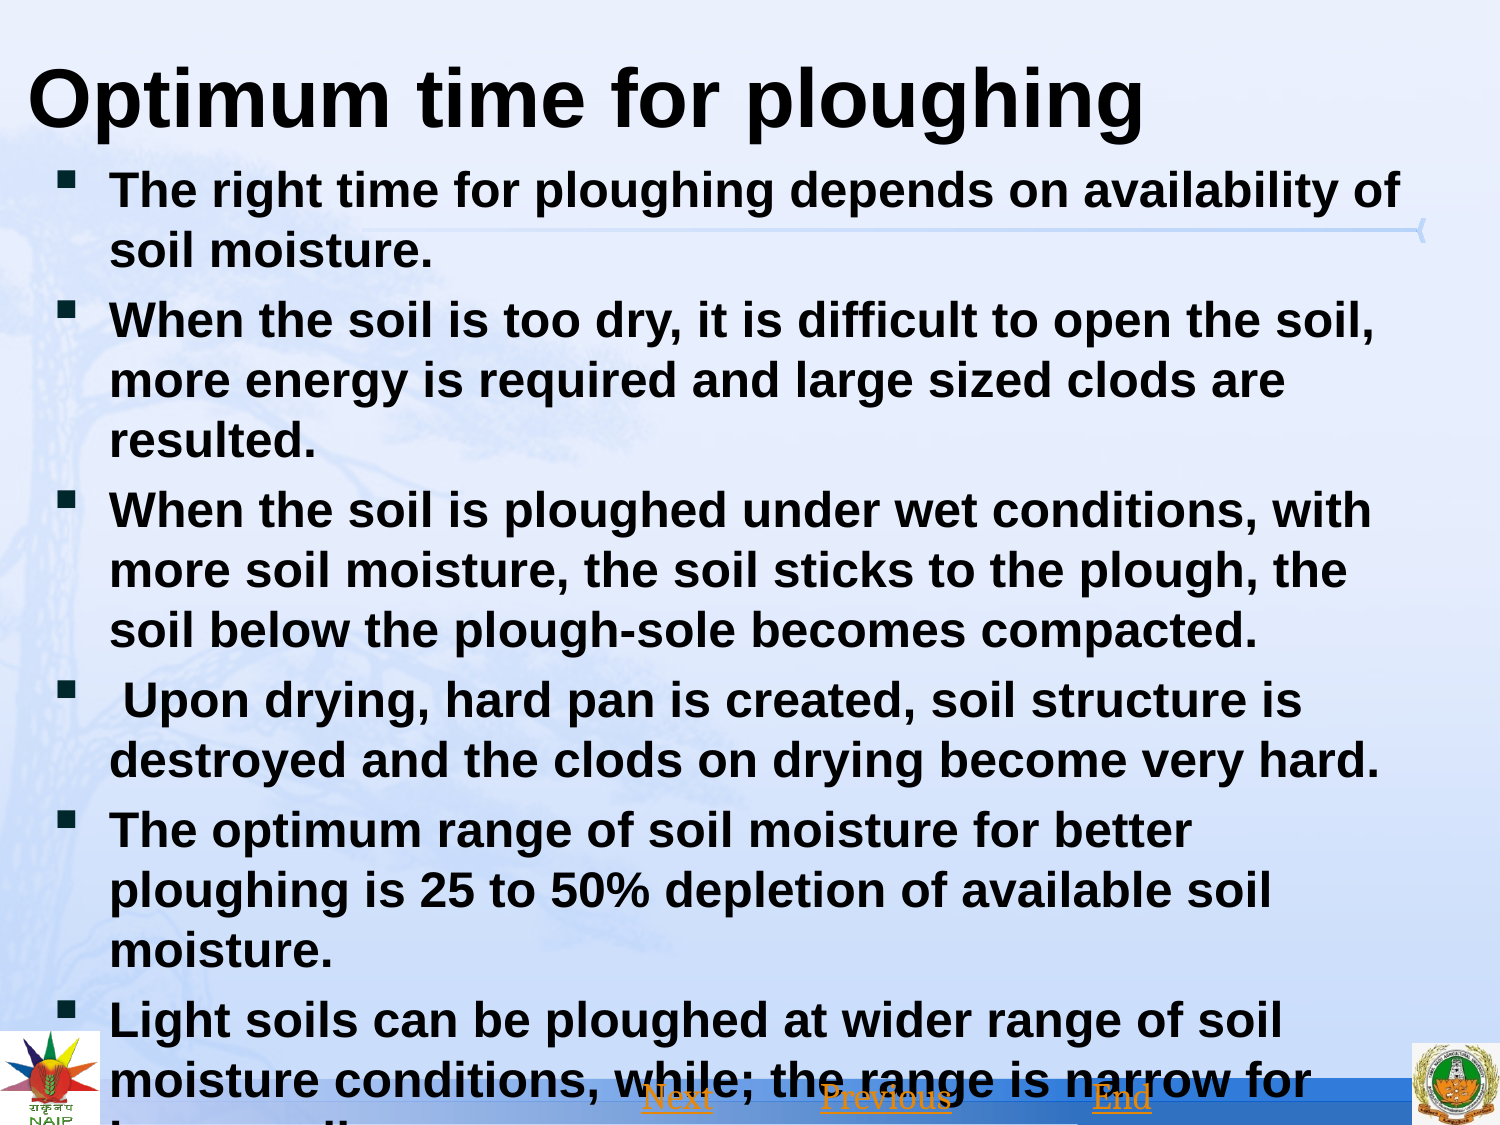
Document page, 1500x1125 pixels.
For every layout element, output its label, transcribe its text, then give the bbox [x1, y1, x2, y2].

text_box End [1076, 1064, 1168, 1124]
picture [0, 1031, 101, 1125]
text_box Previous [805, 1064, 967, 1124]
text_box Next [626, 1064, 729, 1124]
picture [1411, 1042, 1500, 1125]
title Optimum time for ploughing [0, 50, 1175, 238]
list The right time for ploughing depends on availability of soil moisture. When the soil is too dry, it is difficult to open the soil, more energy is required and large sized clods are resulted. When the soil is ploughed under wet conditions, with more soil moisture, the soil sticks to the plough, the soil below the plough-sole becomes compacted. Upon drying, hard pan is created, soil structure is destroyed and the clods on drying become very hard. The optimum range of soil moisture for better ploughing is 25 to 50% depletion of available soil moisture. Light soils can be ploughed at wider range of soil moisture conditions, while; the range is narrow for heavy soils. [37, 149, 1463, 1000]
